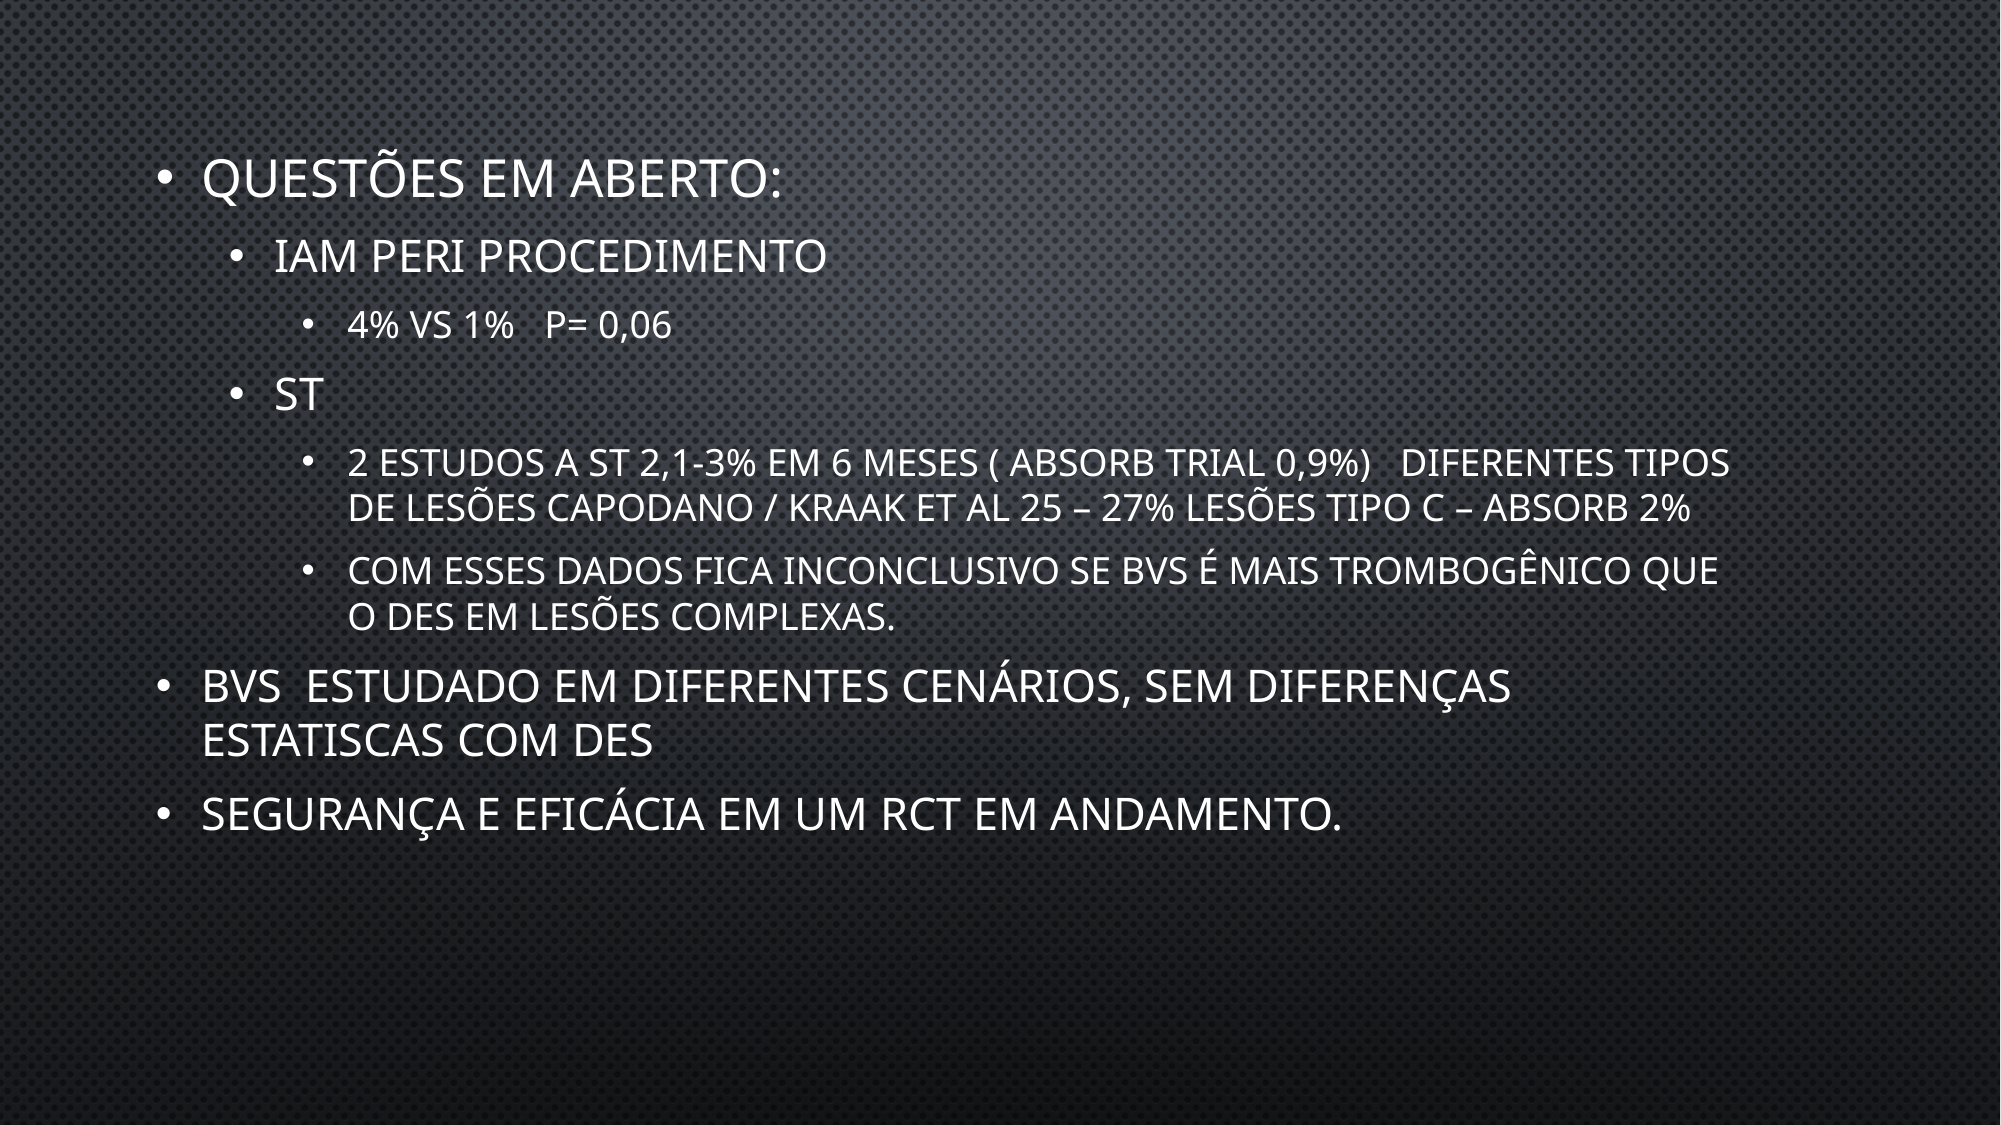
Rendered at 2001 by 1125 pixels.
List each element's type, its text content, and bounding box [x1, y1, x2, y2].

list Questões em aberto: IAM Peri procedimento 4% vs 1% P= 0,06 ST 2 estudos a ST 2,1-3% em 6 meses ( Absorb trial 0,9%) diferentes tipos de lesões Capodano / Kraak et al 25 – 27% lesões tipo C – Absorb 2% Com esses dados fica inconclusivo se BVS é mais trombogênico que o DES em lesões complexas. BVS estudado em diferentes cenários, sem diferenças estatiscas com DES Segurança e eficácia em um RCT em andamento. [140, 137, 1766, 858]
